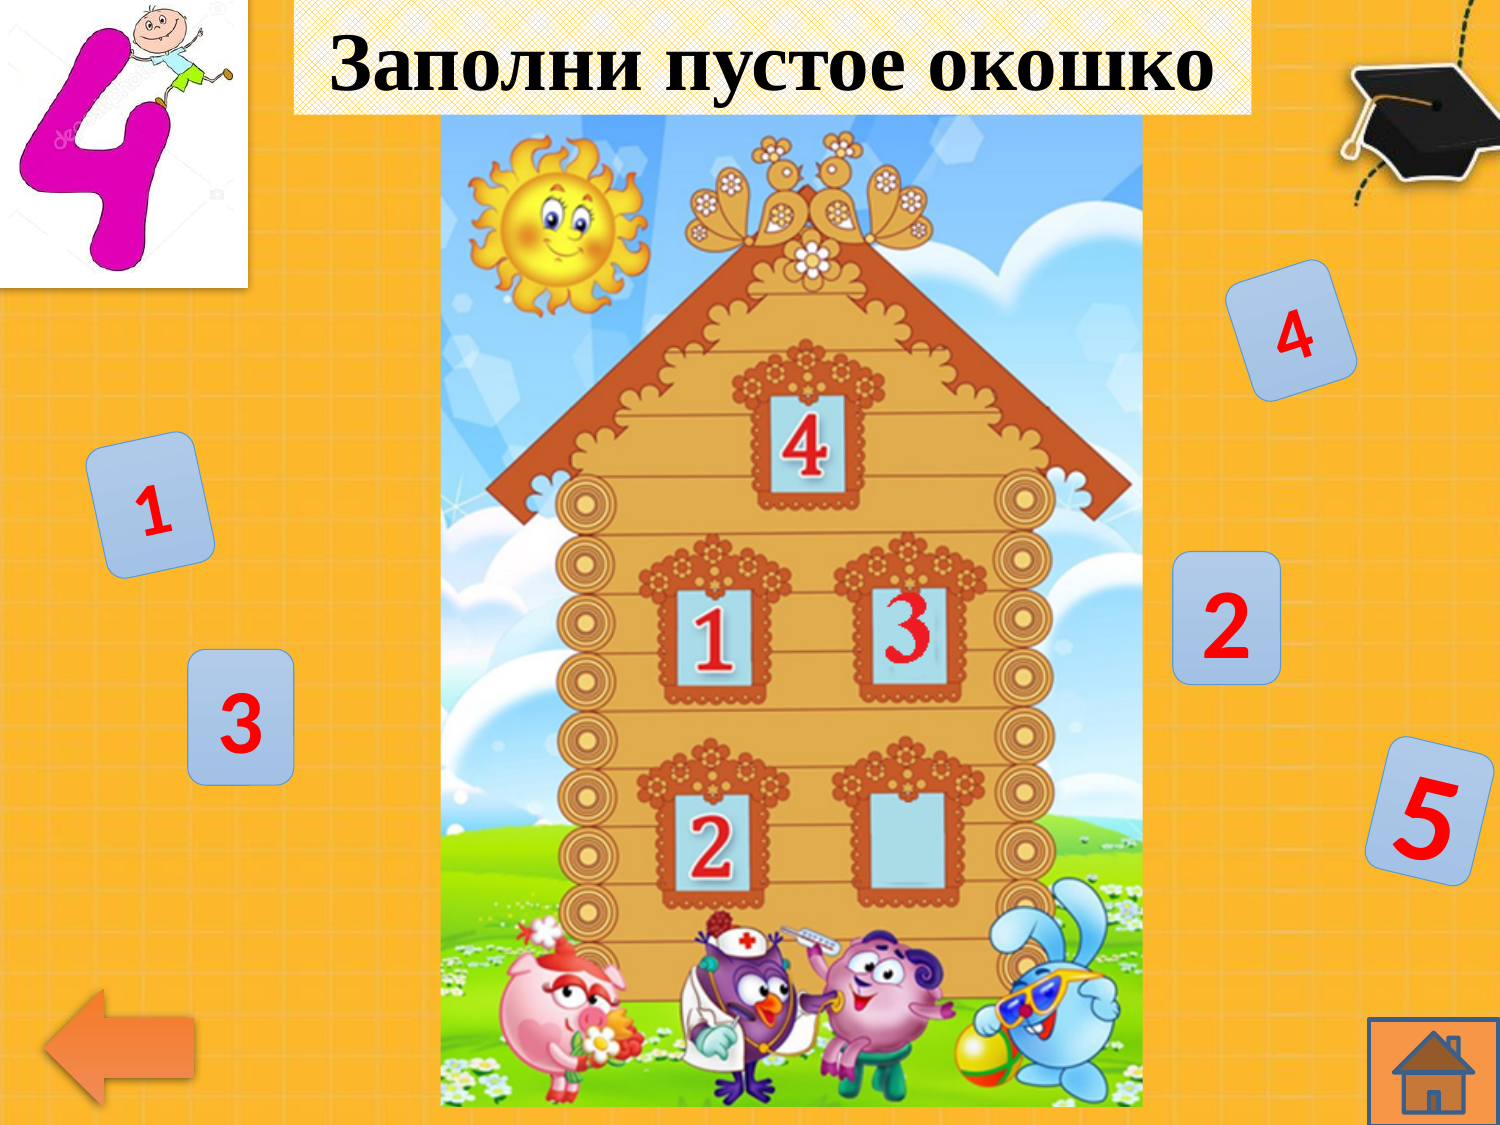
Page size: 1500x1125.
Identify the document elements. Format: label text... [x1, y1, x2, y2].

text_box 1 [85, 431, 216, 579]
picture [0, 0, 1500, 1125]
text_box Заполни пустое окошко [293, 0, 1252, 115]
text_box [44, 988, 195, 1108]
text_box 2 [1172, 550, 1282, 686]
text_box 5 [1364, 736, 1495, 887]
text_box 4 [1225, 259, 1358, 402]
text_box 3 [187, 648, 295, 786]
picture [7, 0, 234, 274]
text_box [1368, 1019, 1499, 1125]
